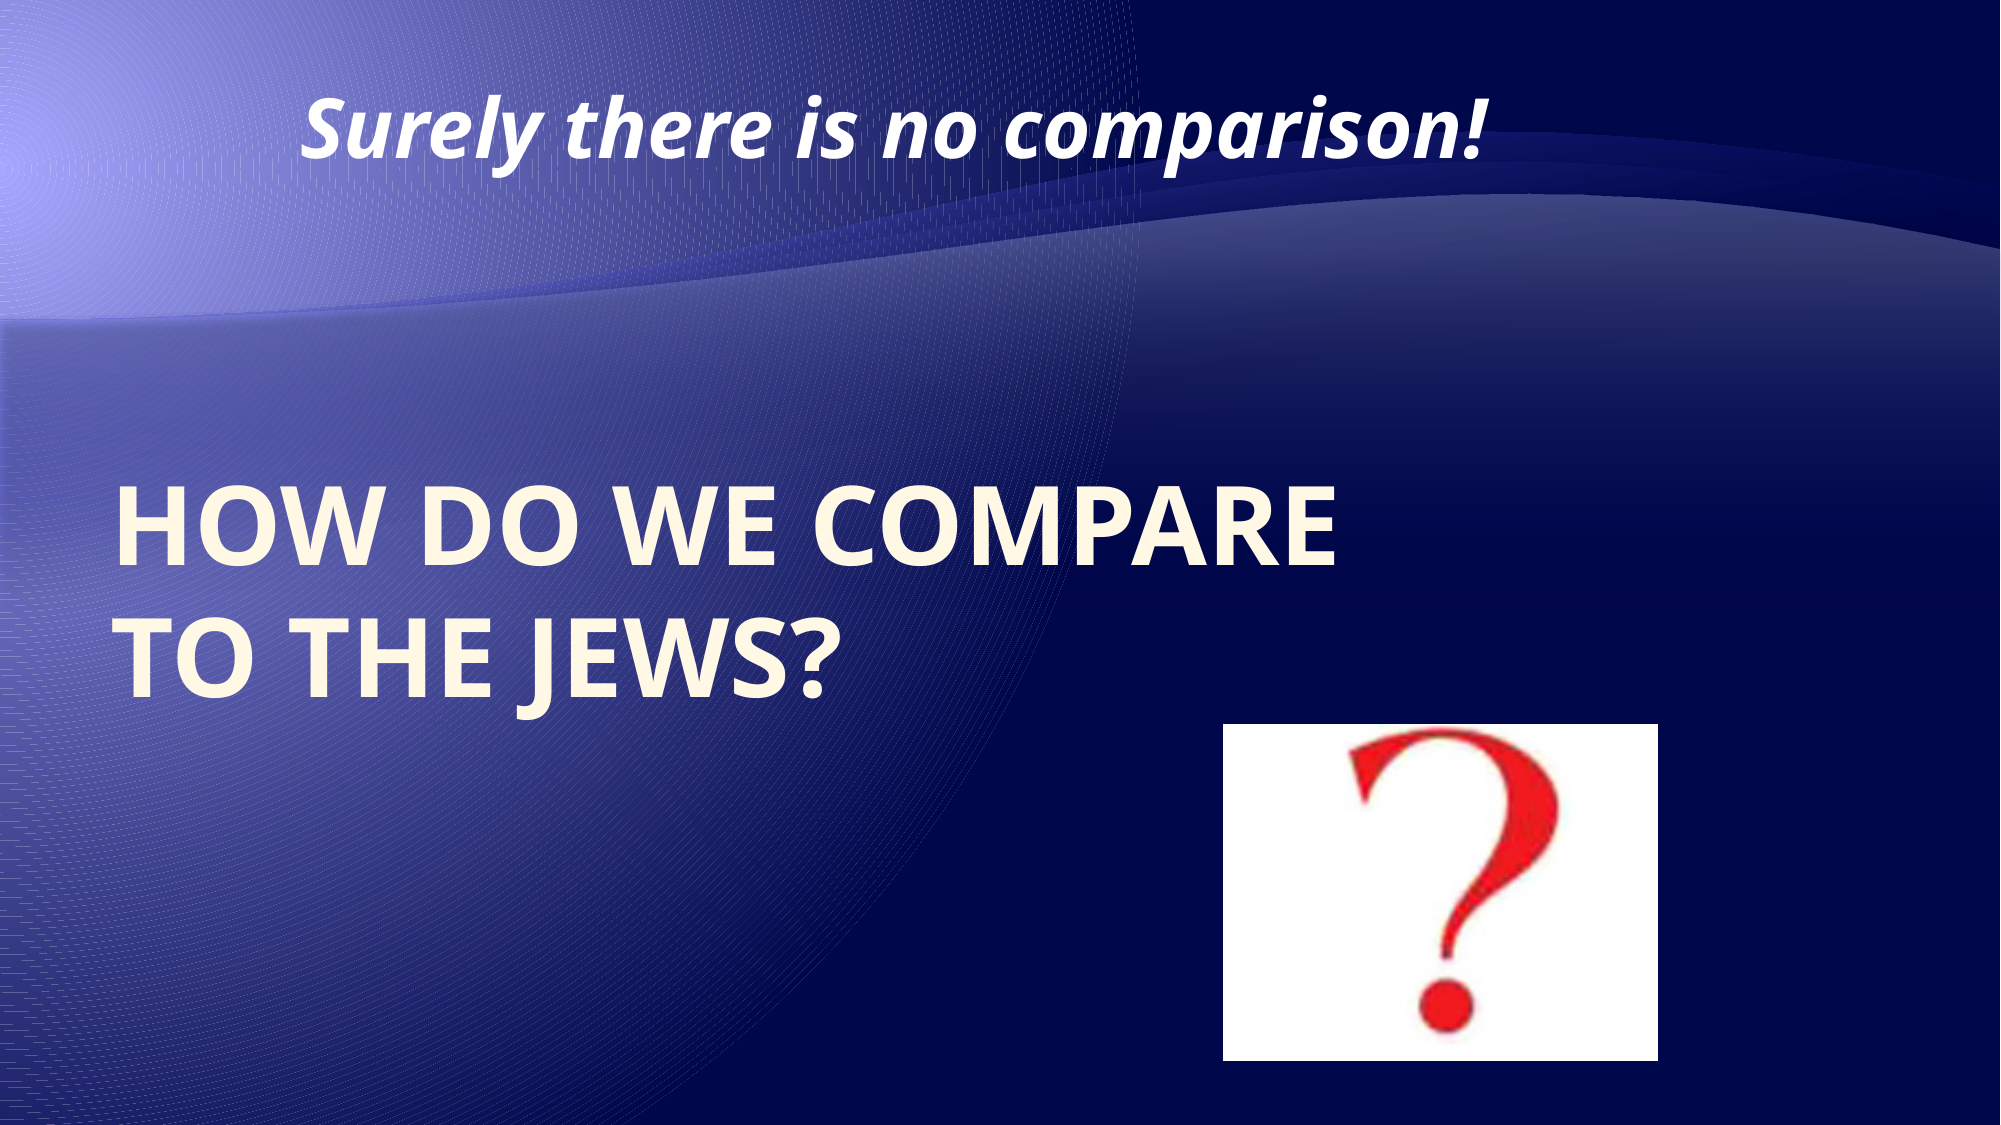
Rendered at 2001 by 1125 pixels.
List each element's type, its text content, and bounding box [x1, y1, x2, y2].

title How Do We Compare To The Jews? [110, 455, 1450, 811]
picture [1222, 724, 1659, 1062]
subtitle Surely there is no comparison! [300, 24, 1550, 175]
